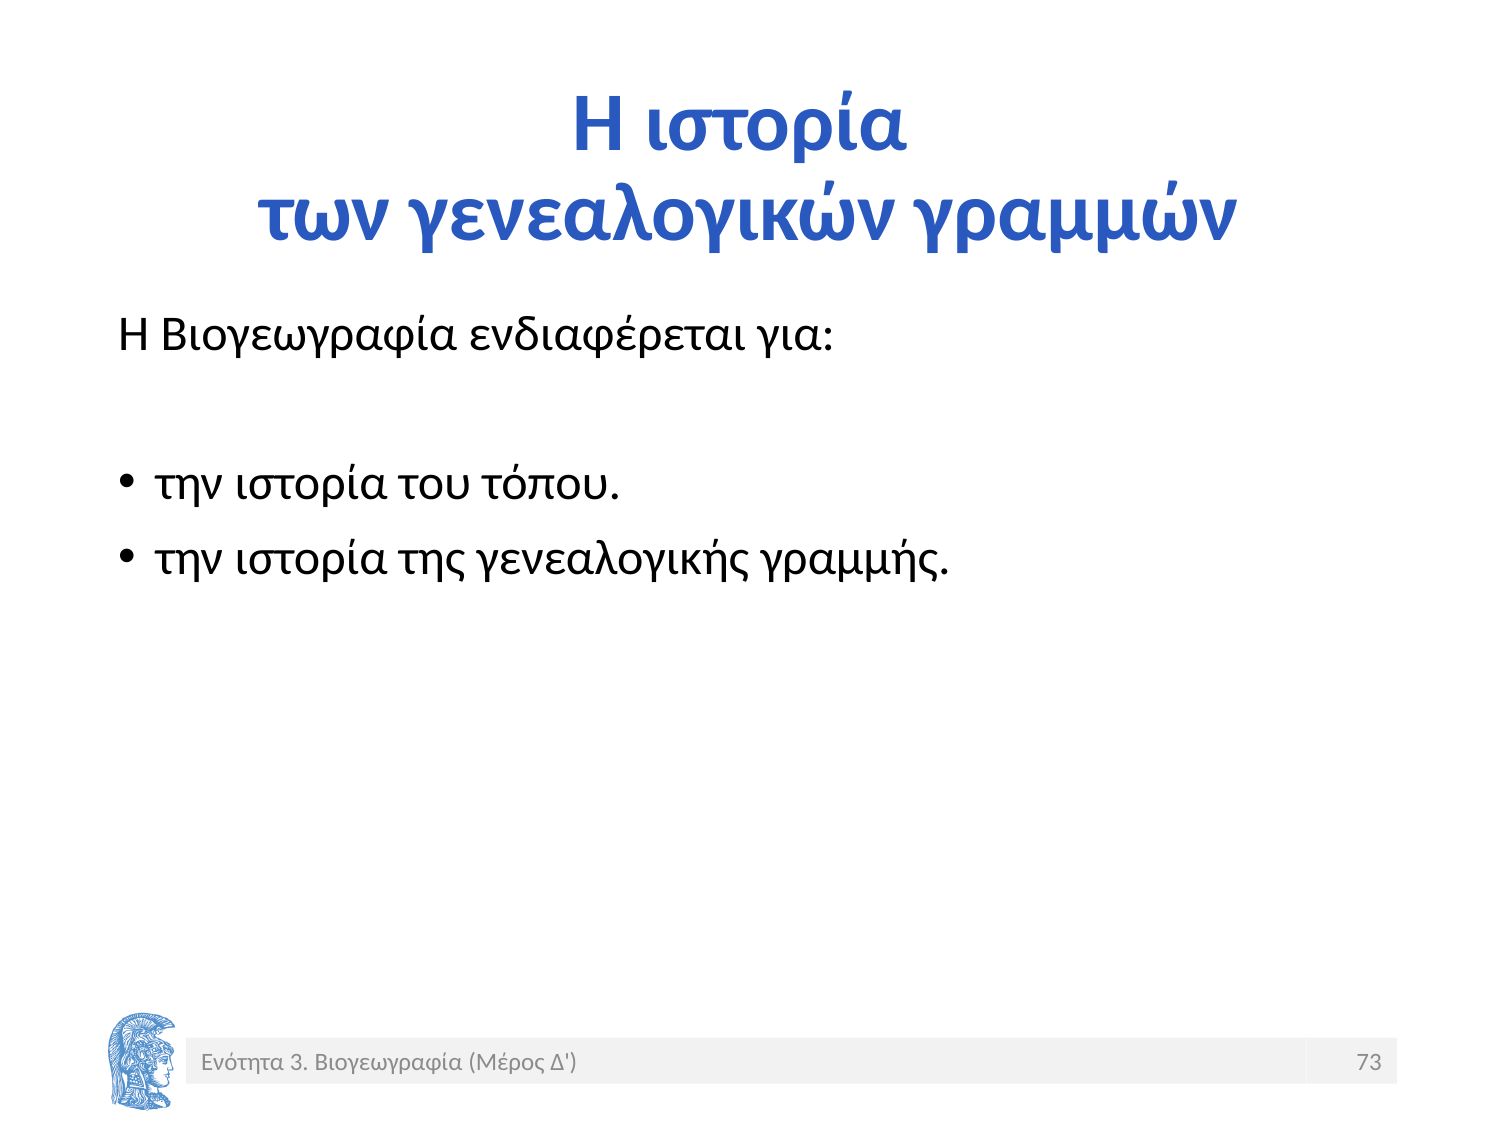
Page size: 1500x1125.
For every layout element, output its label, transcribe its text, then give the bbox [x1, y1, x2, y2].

list Η Βιογεωγραφία ενδιαφέρεται για: την ιστορία του τόπου. την ιστορία της γενεαλογικής γραμμής. [103, 299, 1397, 1014]
picture [103, 1014, 186, 1114]
slide_number 73 [1306, 1037, 1397, 1084]
footer Ενότητα 3. Βιογεωγραφία (Μέρος Δ') [186, 1037, 1306, 1084]
title Η ιστορία των γενεαλογικών γραμμών [103, 59, 1397, 278]
